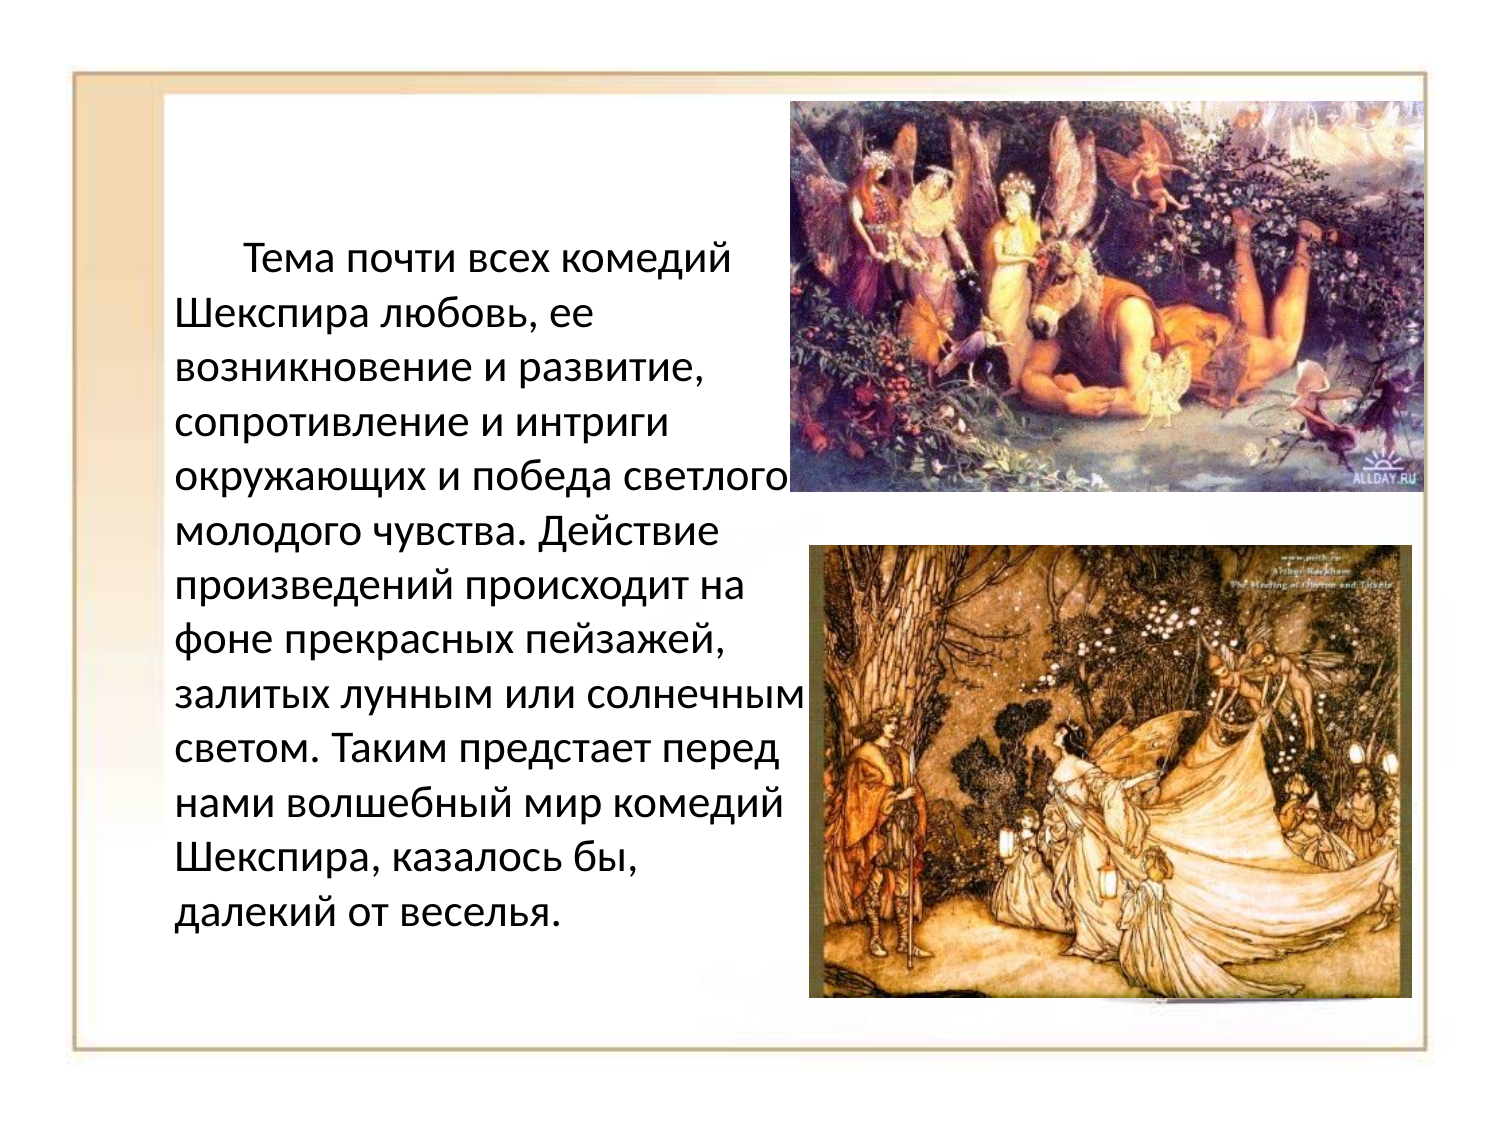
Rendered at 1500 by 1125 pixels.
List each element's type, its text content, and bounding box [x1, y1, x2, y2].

picture [0, 0, 1500, 1125]
list Тема почти всех комедий Шекспира любовь, ее возникновение и развитие, сопротивление и интриги окружающих и победа светлого молодого чувства. Действие произведений происходит на фоне прекрасных пейзажей, залитых лунным или солнечным светом. Таким предстает перед нами волшебный мир комедий Шекспира, казалось бы, далекий от веселья. [159, 219, 822, 963]
